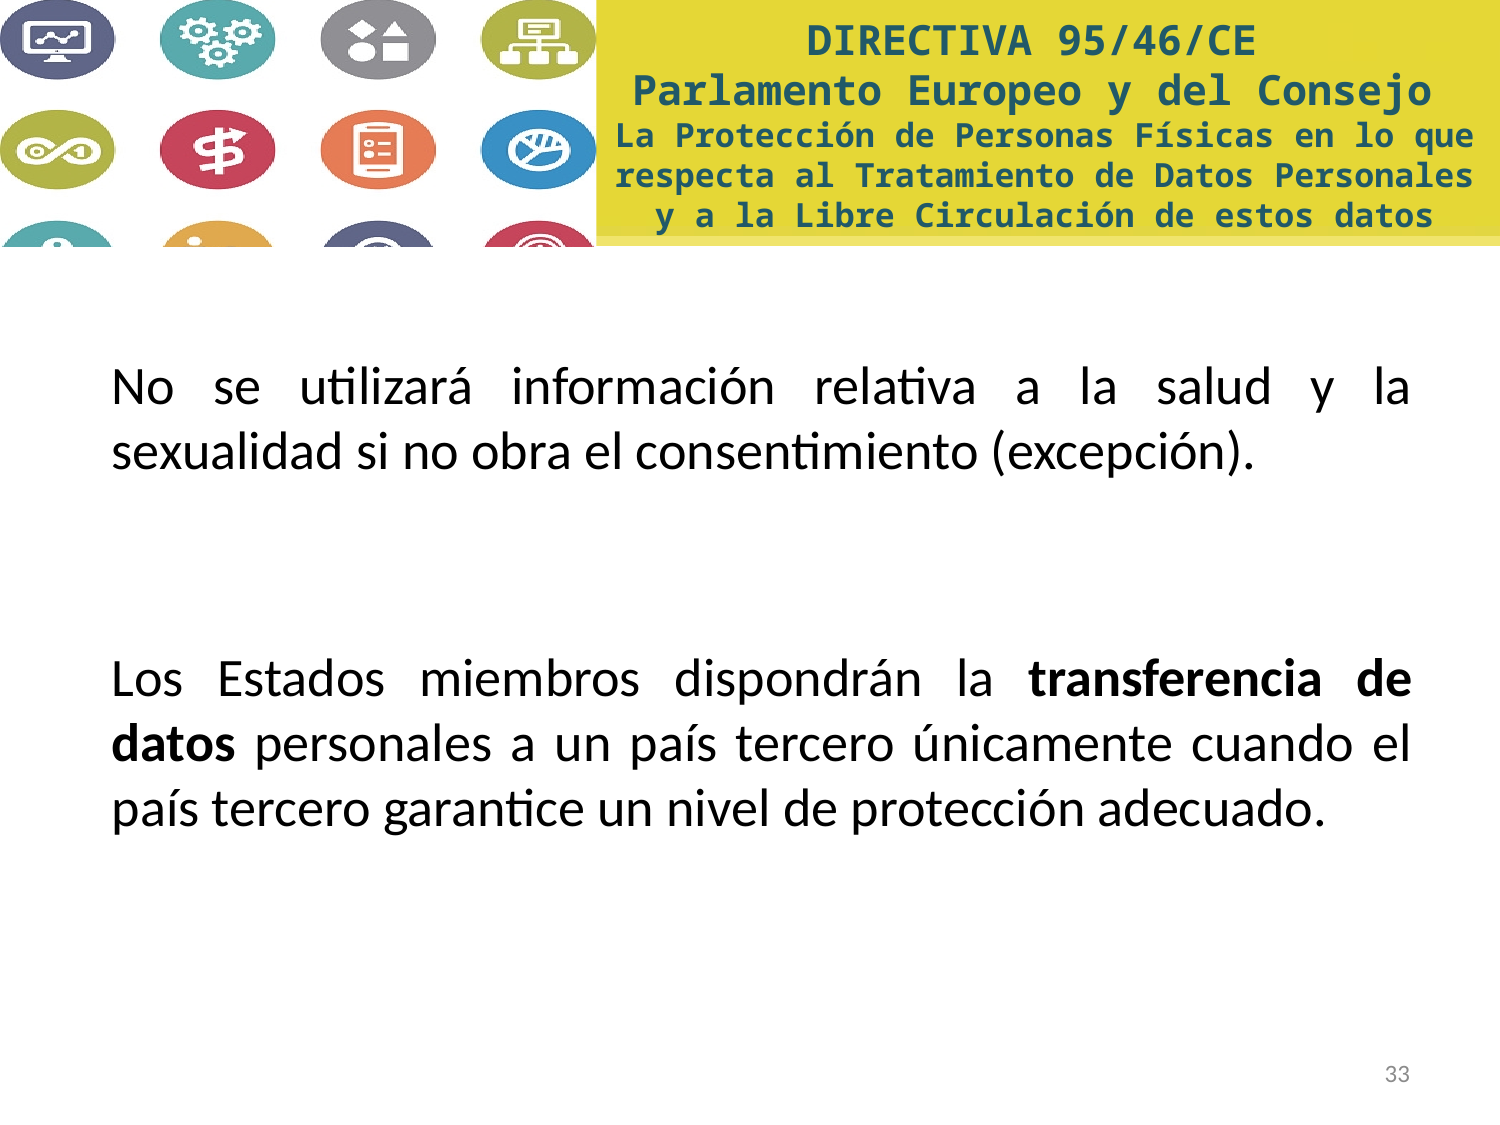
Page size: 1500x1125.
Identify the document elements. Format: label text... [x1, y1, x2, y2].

list No se utilizará información relativa a la salud y la sexualidad si no obra el consentimiento (excepción). Los Estados miembros dispondrán la transferencia de datos personales a un país tercero únicamente cuando el país tercero garantice un nivel de protección adecuado. [78, 267, 1429, 740]
picture [0, 0, 1500, 247]
slide_number 33 [1074, 1042, 1425, 1103]
